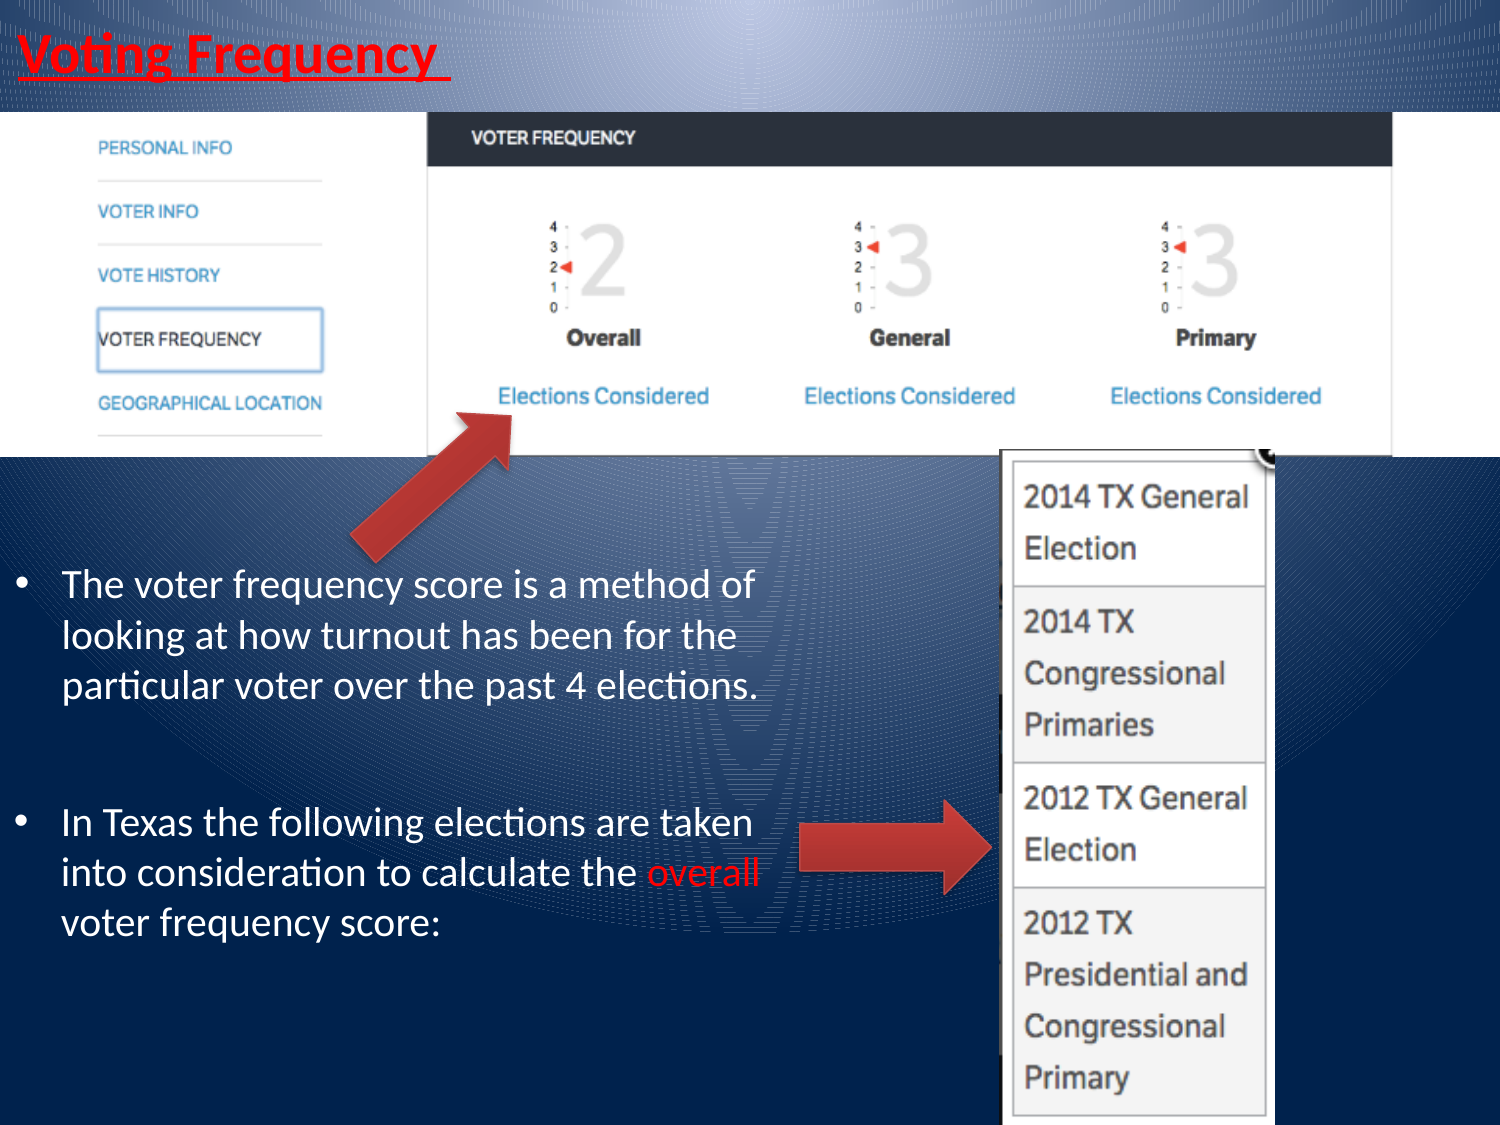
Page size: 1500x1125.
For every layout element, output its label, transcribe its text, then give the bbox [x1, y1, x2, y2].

text_box [349, 466, 485, 564]
title Voting Frequency [2, 0, 778, 101]
text_box The voter frequency score is a method of looking at how turnout has been for the particular voter over the past 4 elections. [0, 549, 813, 715]
text_box [799, 799, 993, 896]
text_box In Texas the following elections are taken into consideration to calculate the overall voter frequency score: [0, 787, 825, 998]
picture [0, 112, 1500, 1125]
